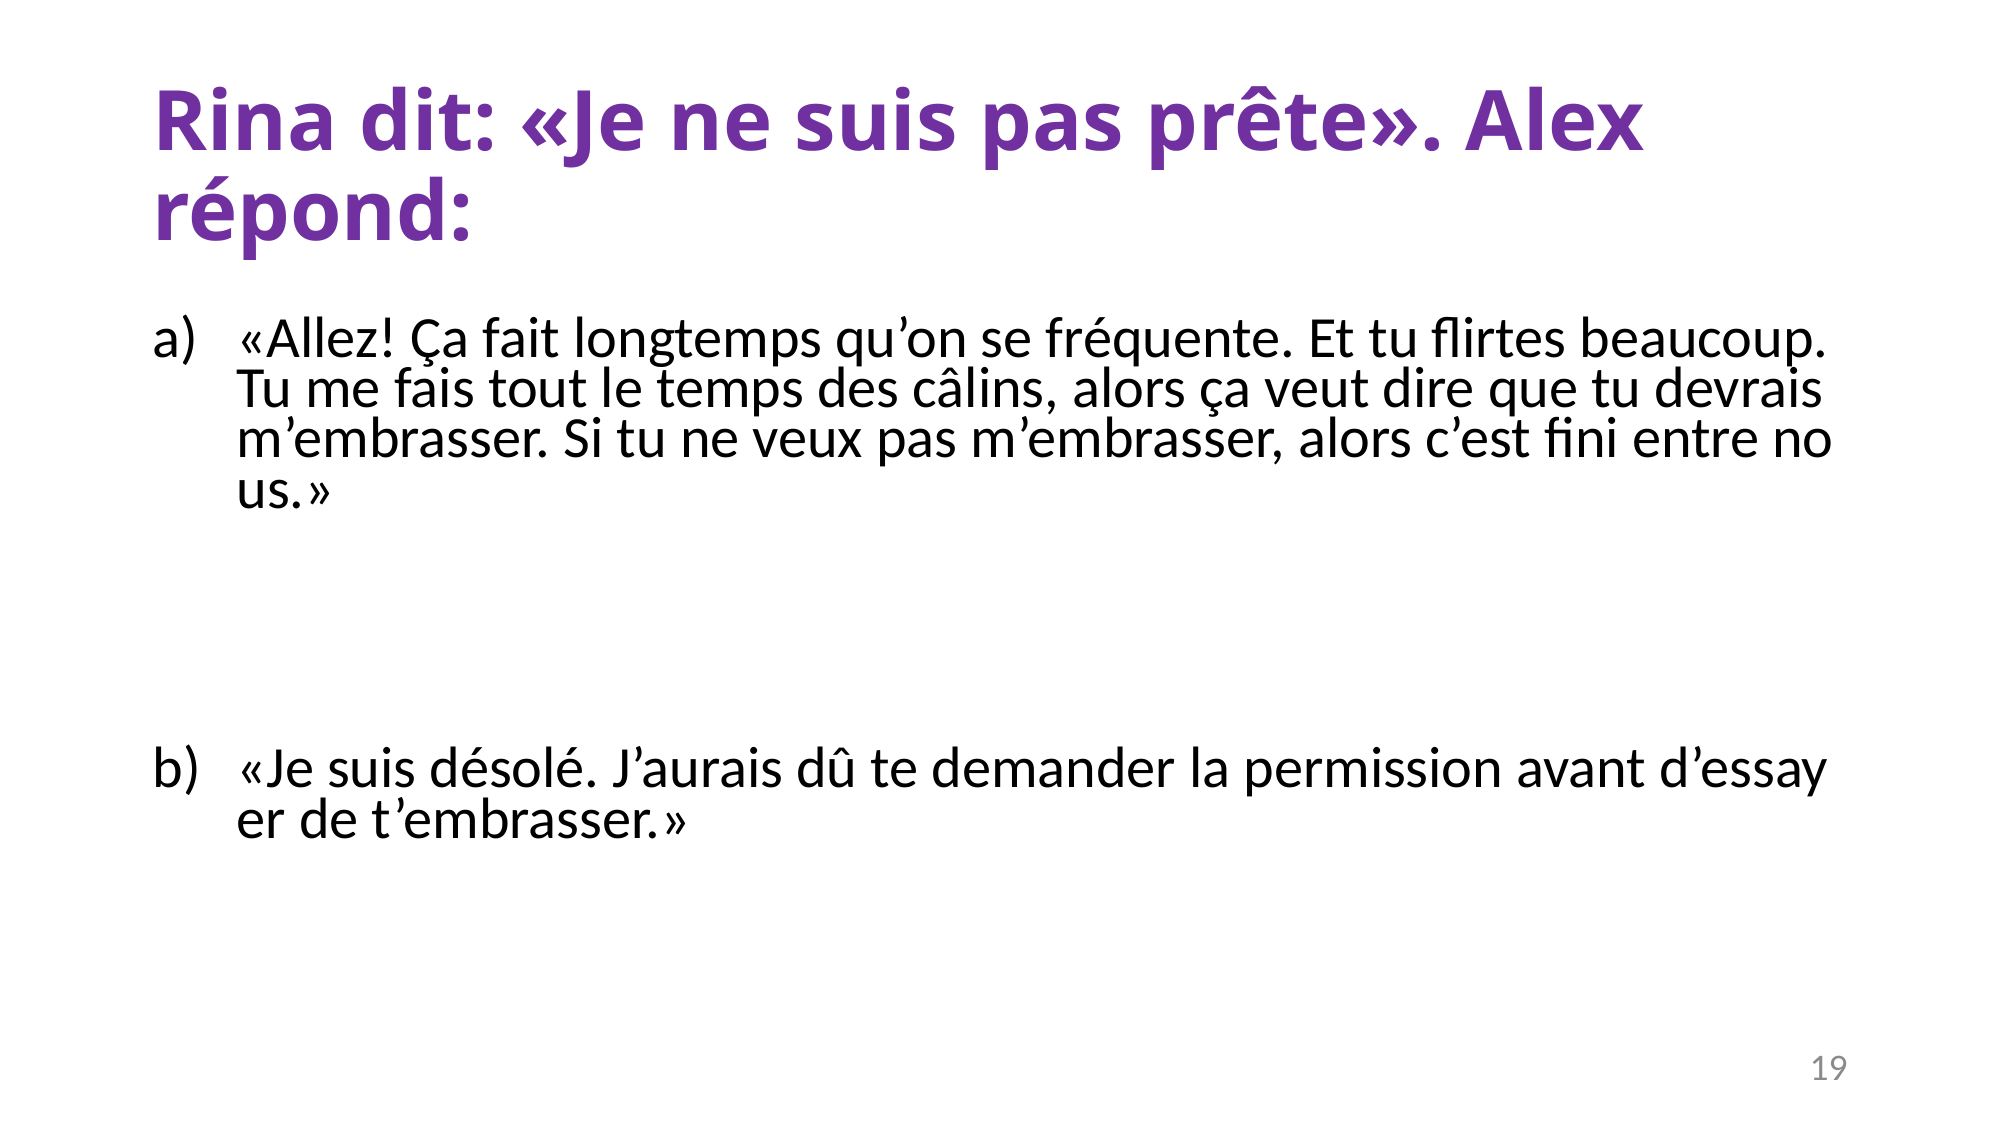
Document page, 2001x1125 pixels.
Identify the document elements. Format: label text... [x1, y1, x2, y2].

slide_number 19 [1412, 1035, 1863, 1096]
list «Allez! Ça fait longtemps qu’on se fréquente. Et tu flirtes beaucoup. Tu me fais tout le temps des câlins, alors ça veut dire que tu devrais m’embrasser. Si tu ne veux pas m’embrasser, alors c’est fini entre nous.» «Je suis désolé. J’aurais dû te demander la permission avant d’essayer de t’embrasser.» [137, 299, 1863, 1014]
title Rina dit: «Je ne suis pas prête». Alex répond: [137, 59, 1863, 278]
